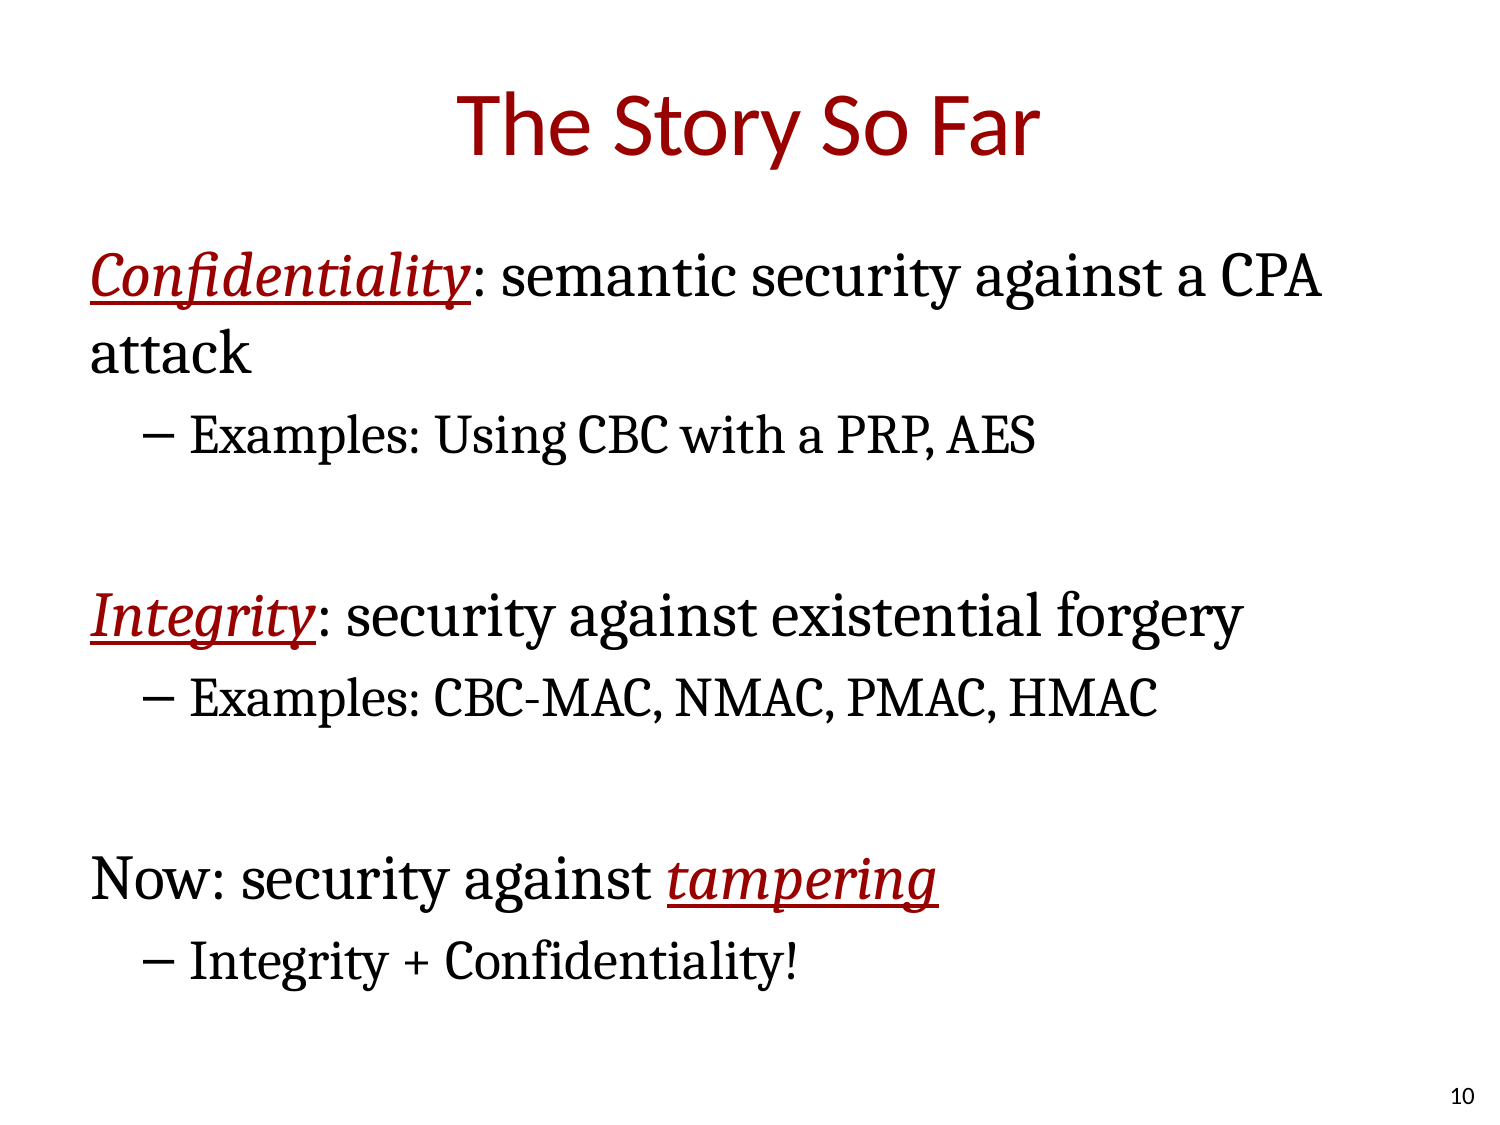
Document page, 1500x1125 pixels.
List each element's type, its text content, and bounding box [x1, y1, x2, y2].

list Confidentiality: semantic security against a CPA attack Examples: Using CBC with a PRP, AES Integrity: security against existential forgery Examples: CBC-MAC, NMAC, PMAC, HMAC Now: security against tampering Integrity + Confidentiality! [75, 224, 1425, 1005]
title The Story So Far [75, 24, 1425, 213]
slide_number 10 [1125, 1065, 1475, 1125]
